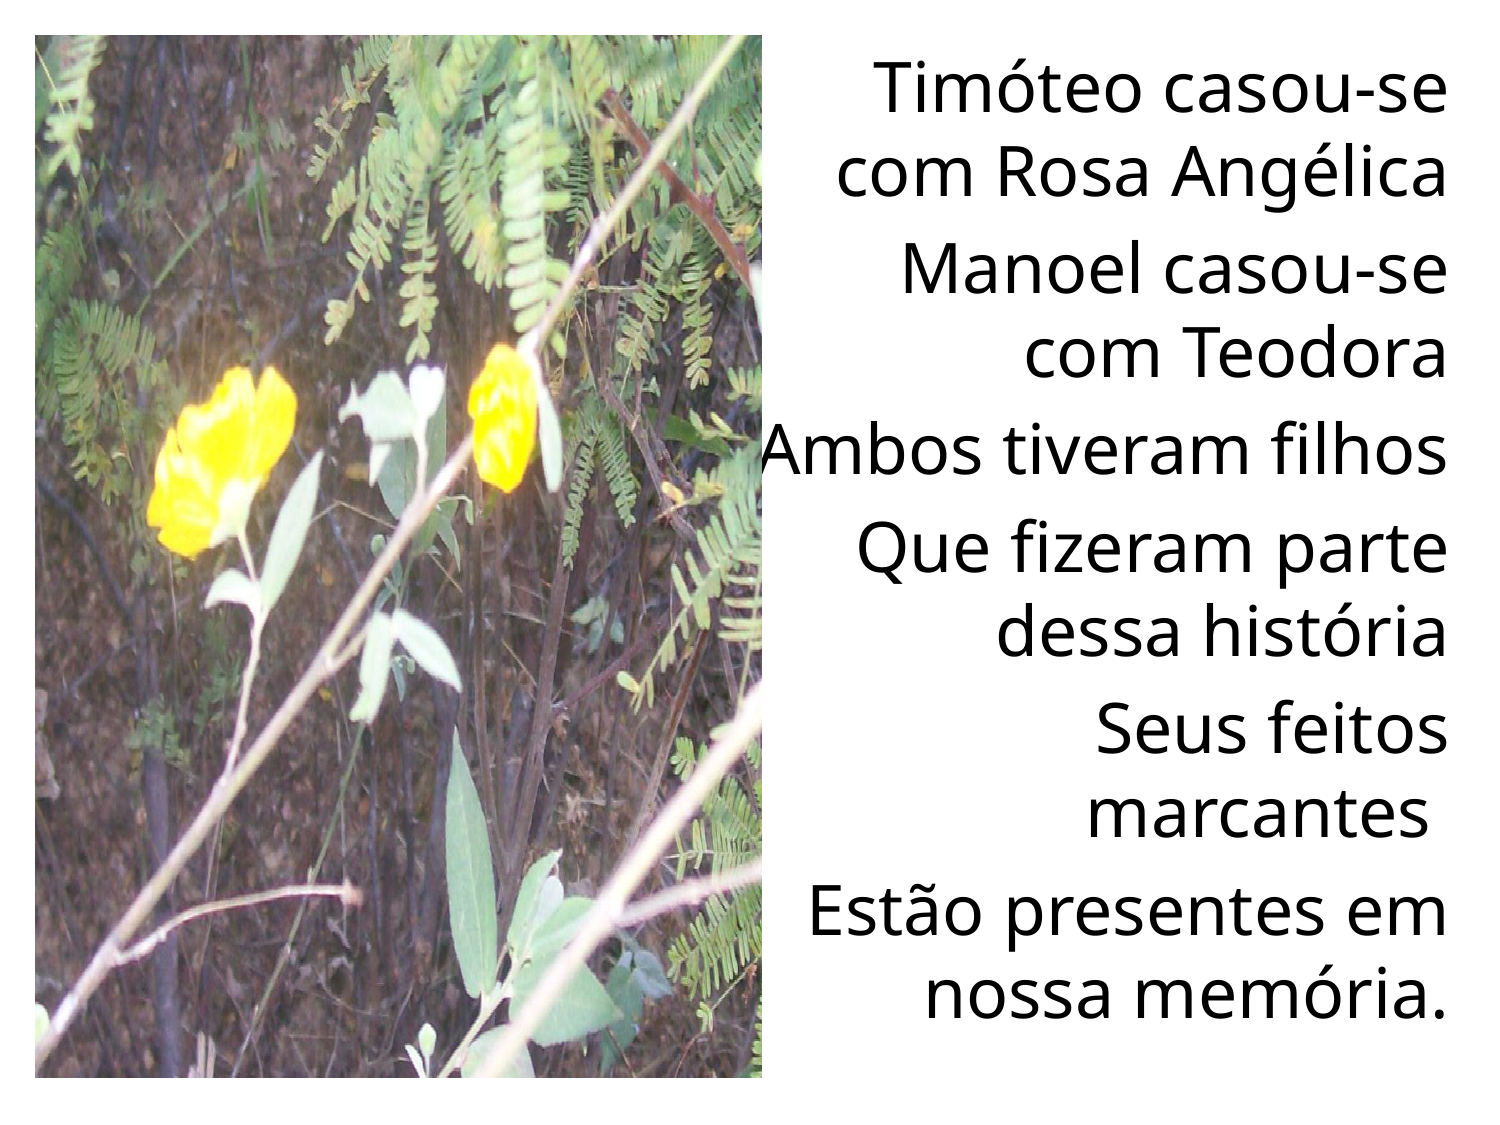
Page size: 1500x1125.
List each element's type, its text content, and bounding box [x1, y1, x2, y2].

picture [34, 34, 762, 1079]
list Timóteo casou-se com Rosa Angélica Manoel casou-se com Teodora Ambos tiveram filhos Que fizeram parte dessa história Seus feitos marcantes Estão presentes em nossa memória. [765, 35, 1465, 1067]
